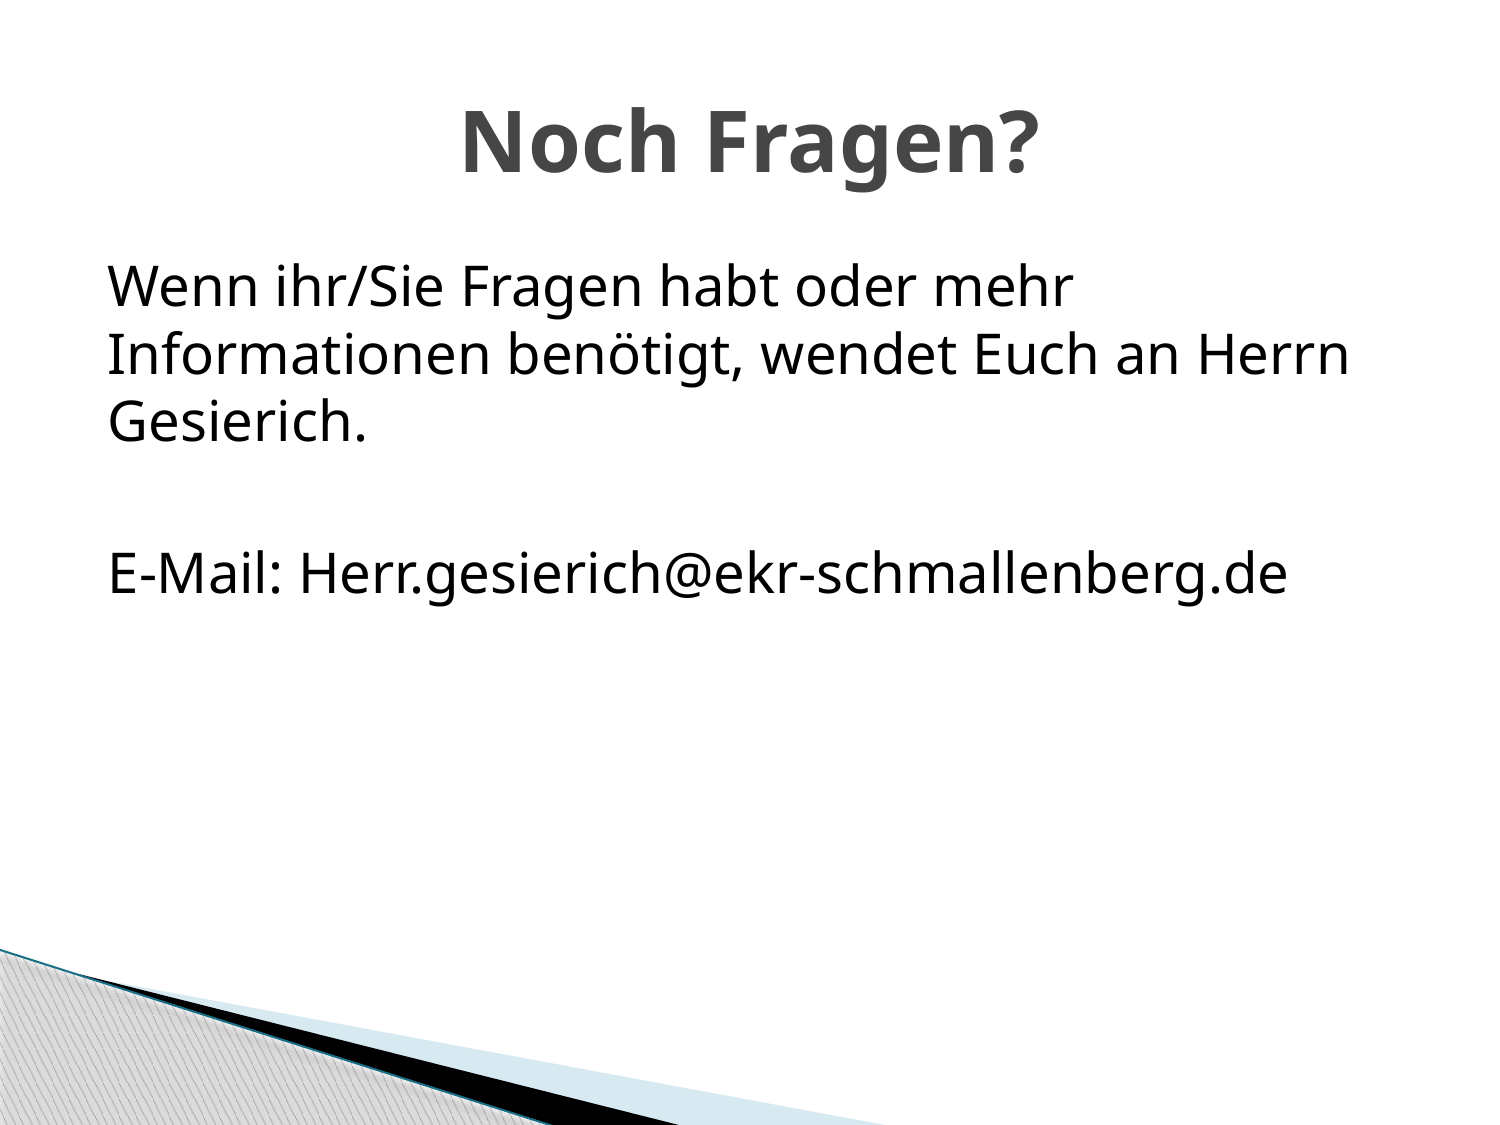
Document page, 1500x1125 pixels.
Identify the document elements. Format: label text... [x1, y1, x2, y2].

title Noch Fragen? [75, 45, 1425, 233]
list Wenn ihr/Sie Fragen habt oder mehr Informationen benötigt, wendet Euch an Herrn Gesierich. E-Mail: Herr.gesierich@ekr-schmallenberg.de [75, 243, 1425, 986]
